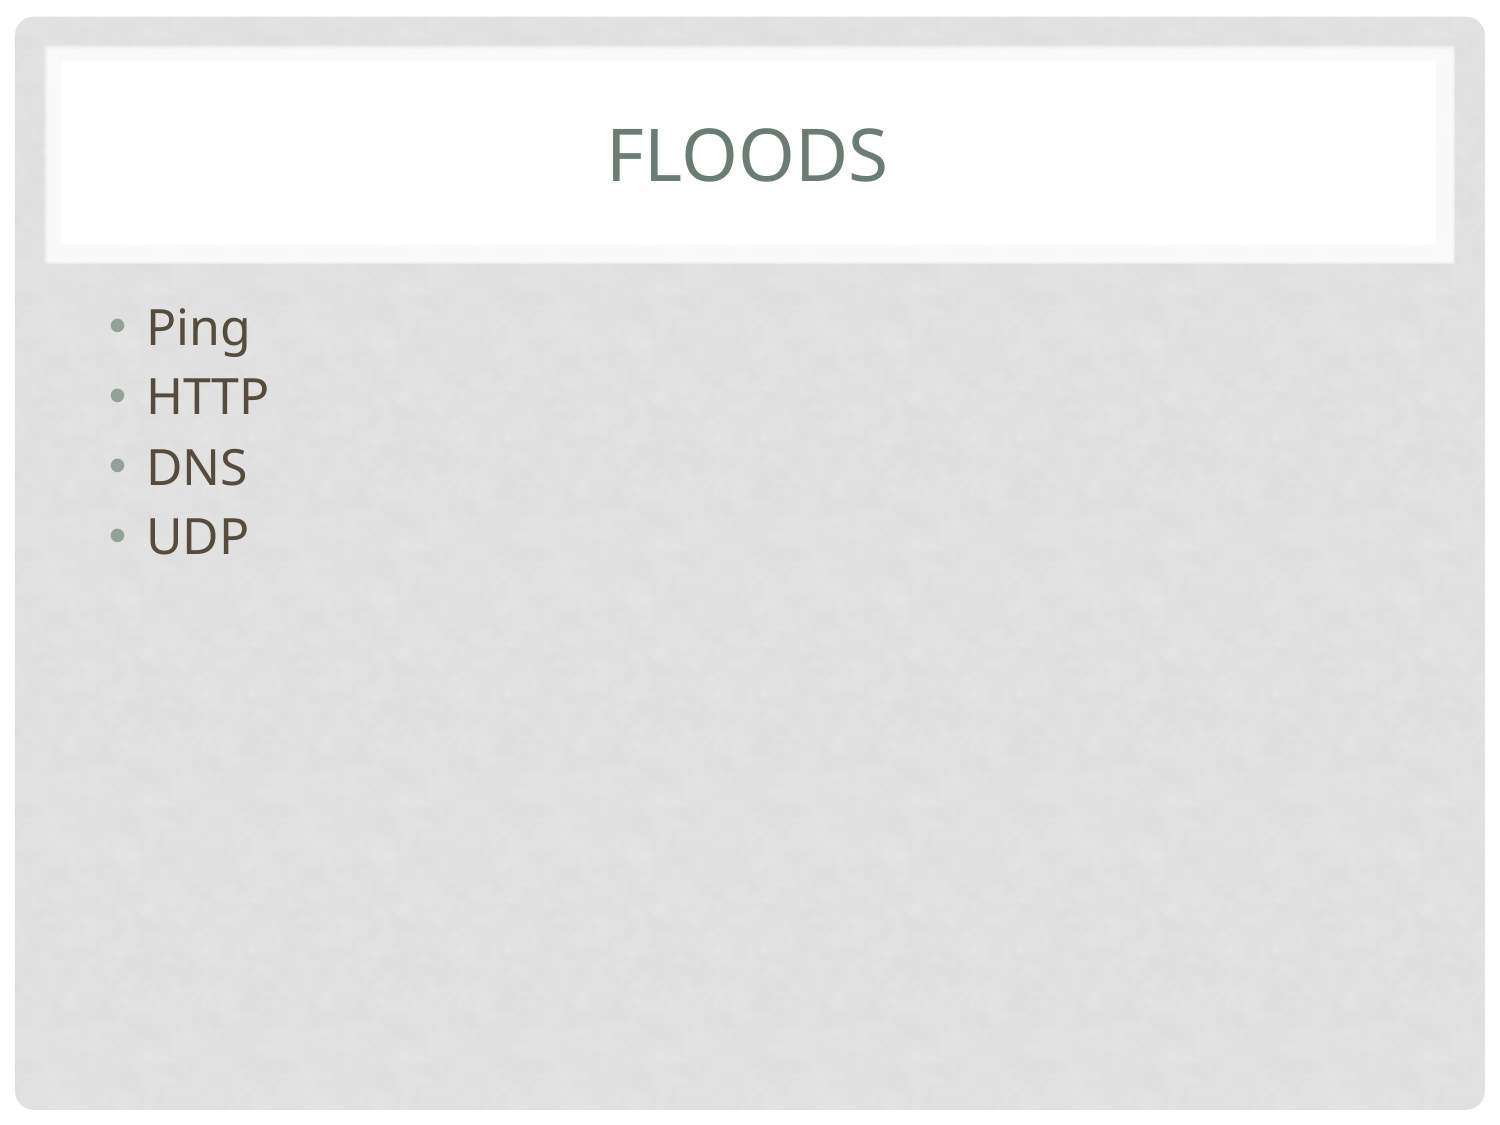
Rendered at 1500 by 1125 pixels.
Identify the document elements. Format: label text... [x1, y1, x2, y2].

title floods [69, 66, 1425, 238]
list Ping HTTP DNS UDP [75, 287, 1425, 1005]
